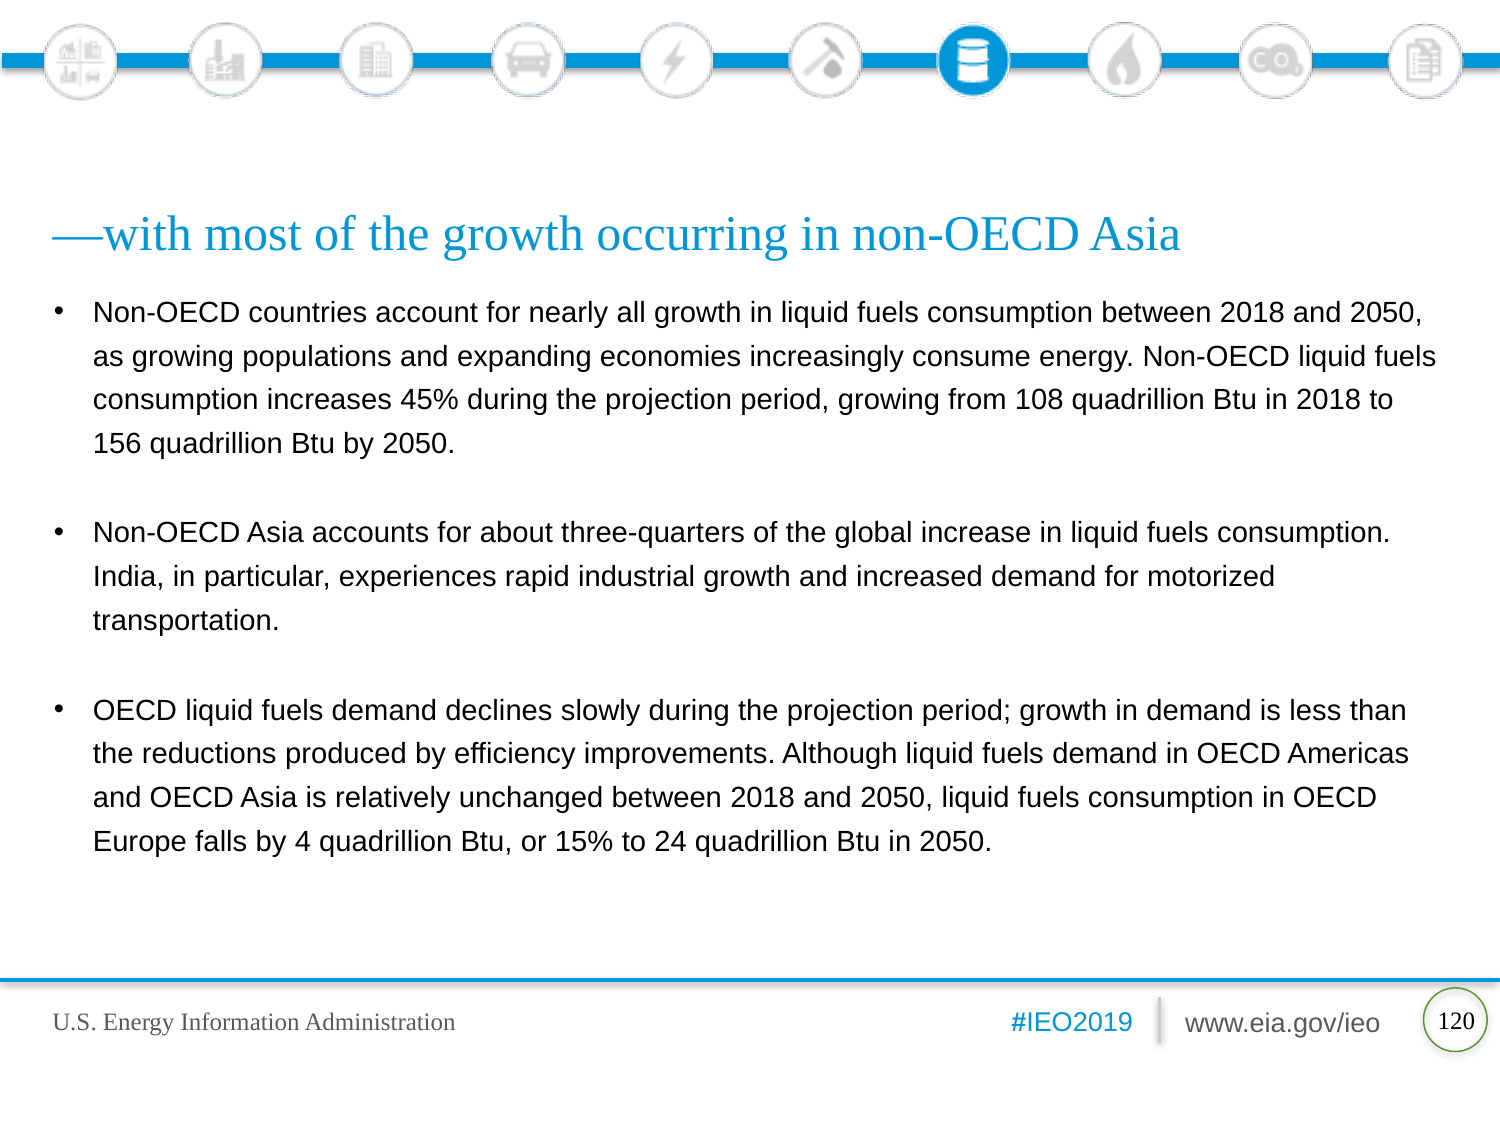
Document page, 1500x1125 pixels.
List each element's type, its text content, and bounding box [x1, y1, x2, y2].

slide_number 120 [1411, 989, 1500, 1050]
title —with most of the growth occurring in non-OECD Asia [38, 143, 1466, 268]
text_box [34, 14, 1469, 106]
list Non-OECD countries account for nearly all growth in liquid fuels consumption between 2018 and 2050, as growing populations and expanding economies increasingly consume energy. Non-OECD liquid fuels consumption increases 45% during the projection period, growing from 108 quadrillion Btu in 2018 to 156 quadrillion Btu by 2050. Non-OECD Asia accounts for about three-quarters of the global increase in liquid fuels consumption. India, in particular, experiences rapid industrial growth and increased demand for motorized transportation. OECD liquid fuels demand declines slowly during the projection period; growth in demand is less than the reductions produced by efficiency improvements. Although liquid fuels demand in OECD Americas and OECD Asia is relatively unchanged between 2018 and 2050, liquid fuels consumption in OECD Europe falls by 4 quadrillion Btu, or 15% to 24 quadrillion Btu in 2050. [39, 277, 1466, 950]
